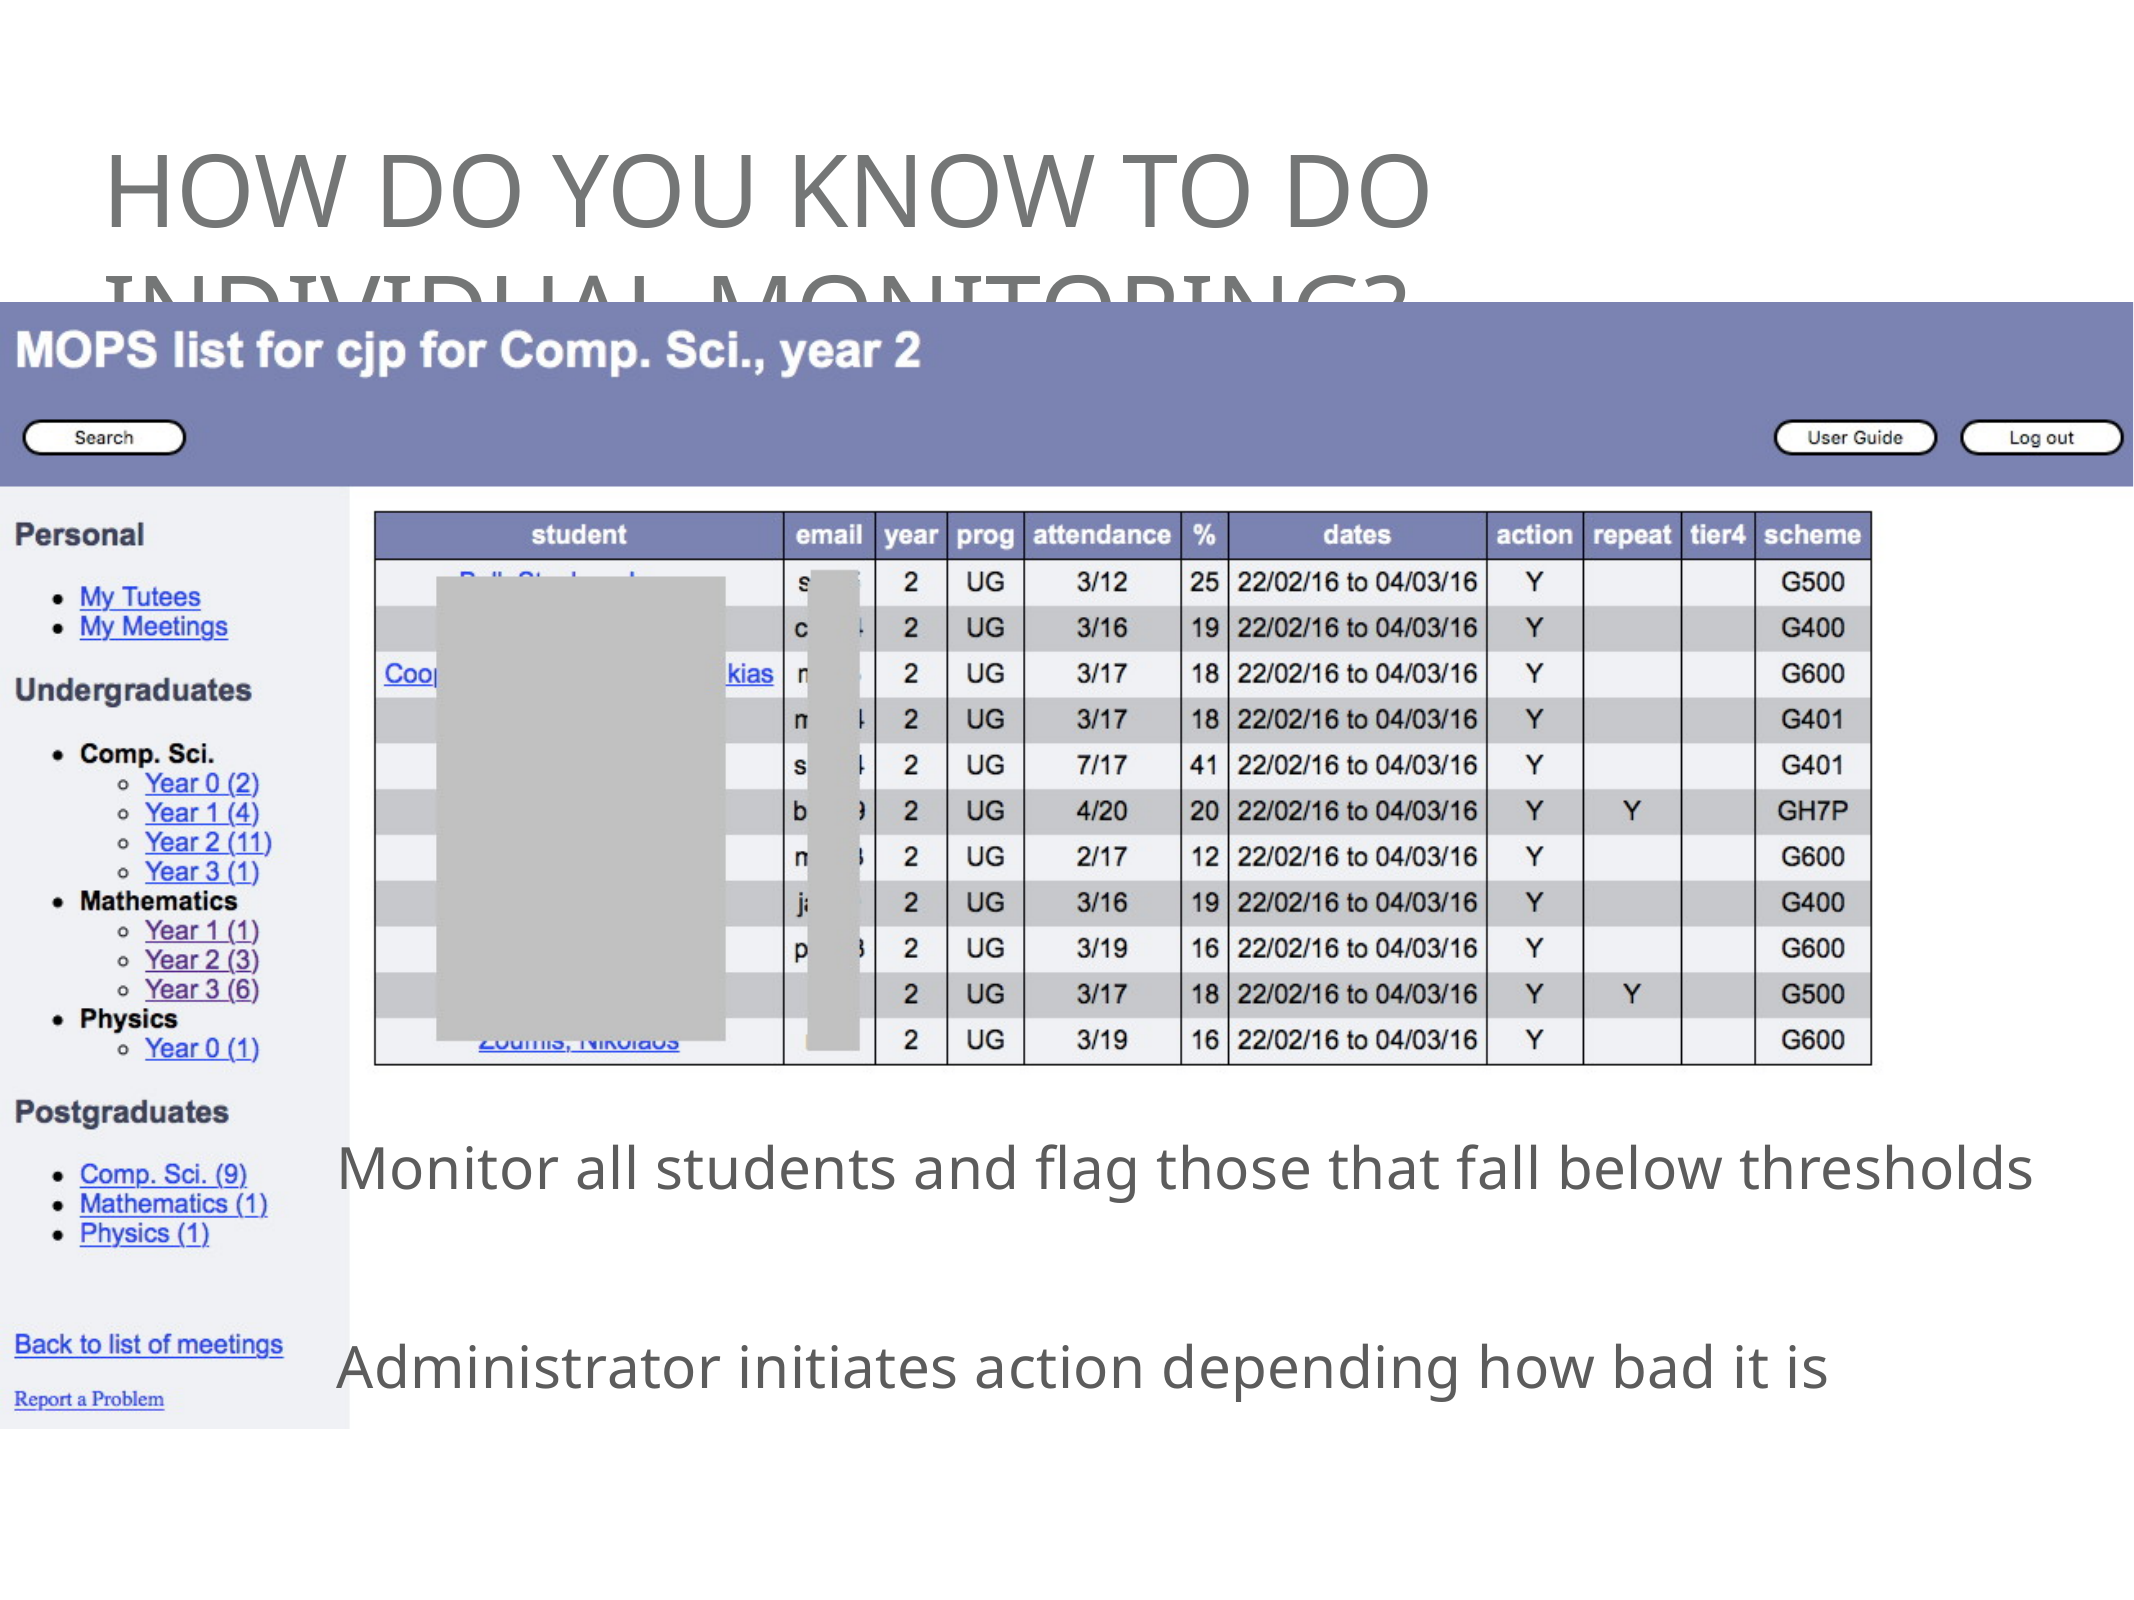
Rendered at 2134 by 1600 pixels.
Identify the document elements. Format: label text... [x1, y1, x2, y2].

picture [0, 301, 2134, 1429]
title HOW DO YOU know to do INDIVIDUAL monitoring? [93, 118, 2041, 238]
